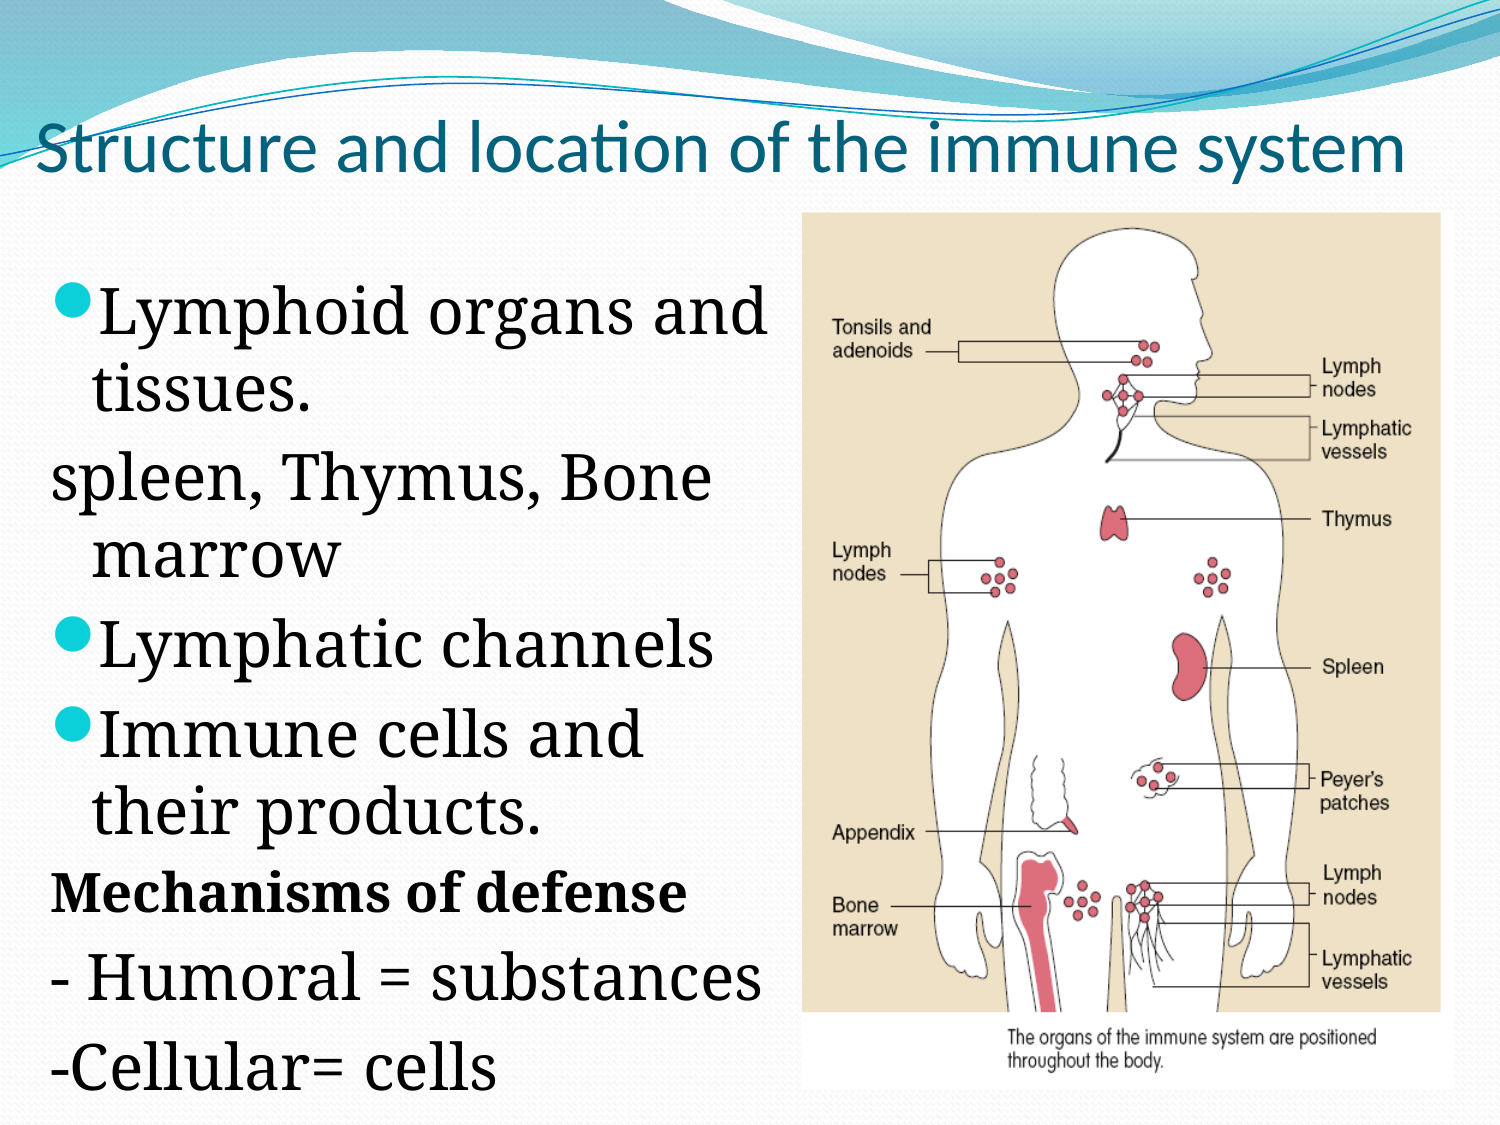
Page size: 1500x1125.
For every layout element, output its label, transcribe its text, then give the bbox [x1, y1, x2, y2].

list Lymphoid organs and tissues. spleen, Thymus, Bone marrow Lymphatic channels Immune cells and their products. Mechanisms of defense - Humoral = substances -Cellular= cells [35, 262, 797, 1125]
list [802, 210, 1454, 1091]
title Structure and location of the immune system [35, 45, 1500, 188]
